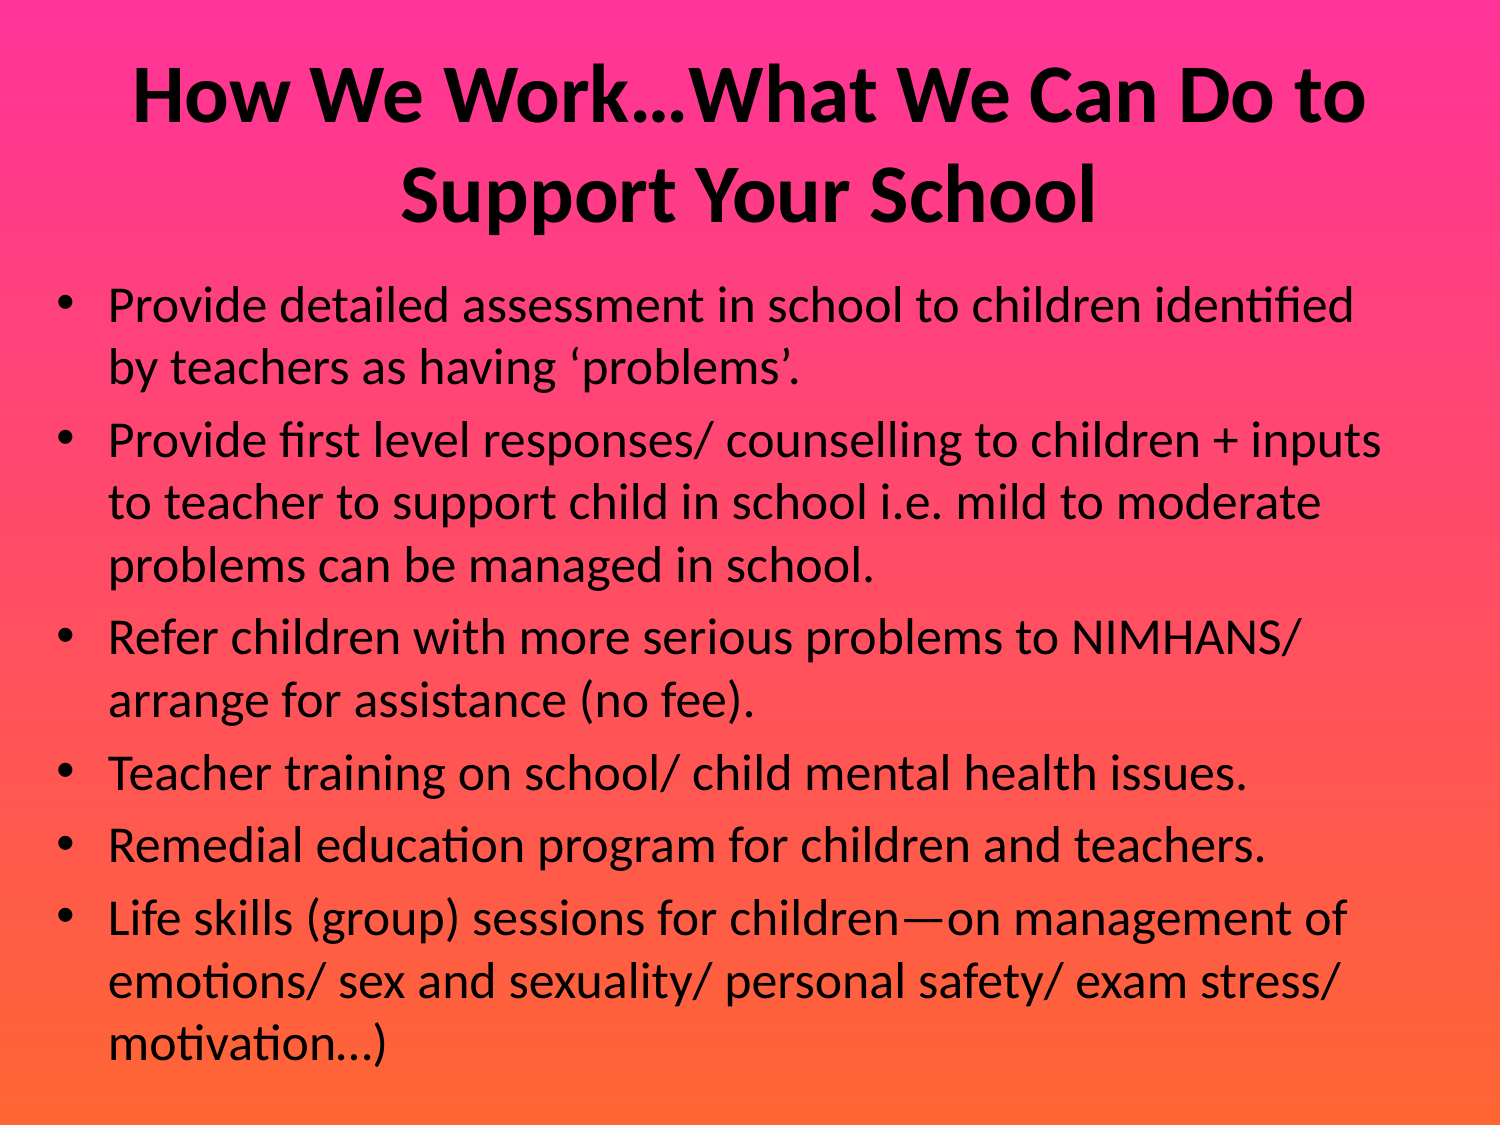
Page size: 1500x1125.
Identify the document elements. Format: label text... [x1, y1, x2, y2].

title How We Work…What We Can Do to Support Your School [75, 45, 1425, 233]
list Provide detailed assessment in school to children identified by teachers as having ‘problems’. Provide first level responses/ counselling to children + inputs to teacher to support child in school i.e. mild to moderate problems can be managed in school. Refer children with more serious problems to NIMHANS/ arrange for assistance (no fee). Teacher training on school/ child mental health issues. Remedial education program for children and teachers. Life skills (group) sessions for children—on management of emotions/ sex and sexuality/ personal safety/ exam stress/ motivation…) [41, 262, 1425, 1094]
